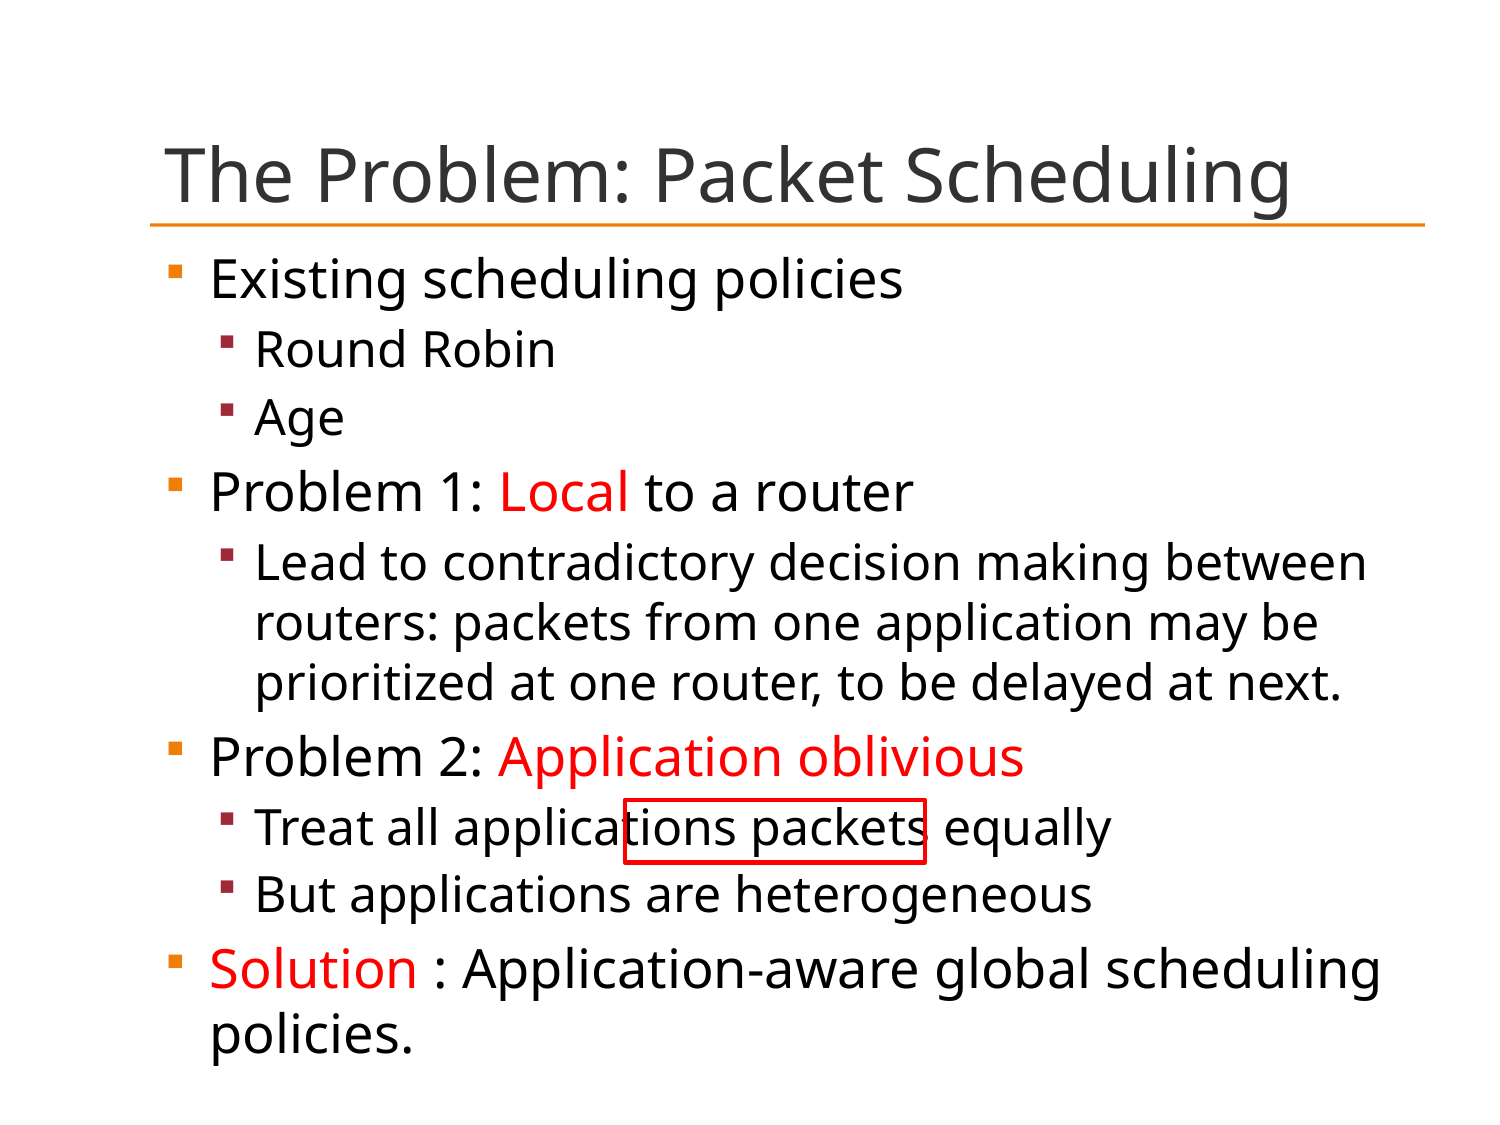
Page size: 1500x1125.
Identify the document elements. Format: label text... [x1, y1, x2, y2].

text_box [624, 799, 926, 863]
list Existing scheduling policies Round Robin Age Problem 1: Local to a router Lead to contradictory decision making between routers: packets from one application may be prioritized at one router, to be delayed at next. Problem 2: Application oblivious Treat all applications packets equally But applications are heterogeneous Solution : Application-aware global scheduling policies. [150, 237, 1425, 988]
title The Problem: Packet Scheduling [150, 45, 1425, 233]
